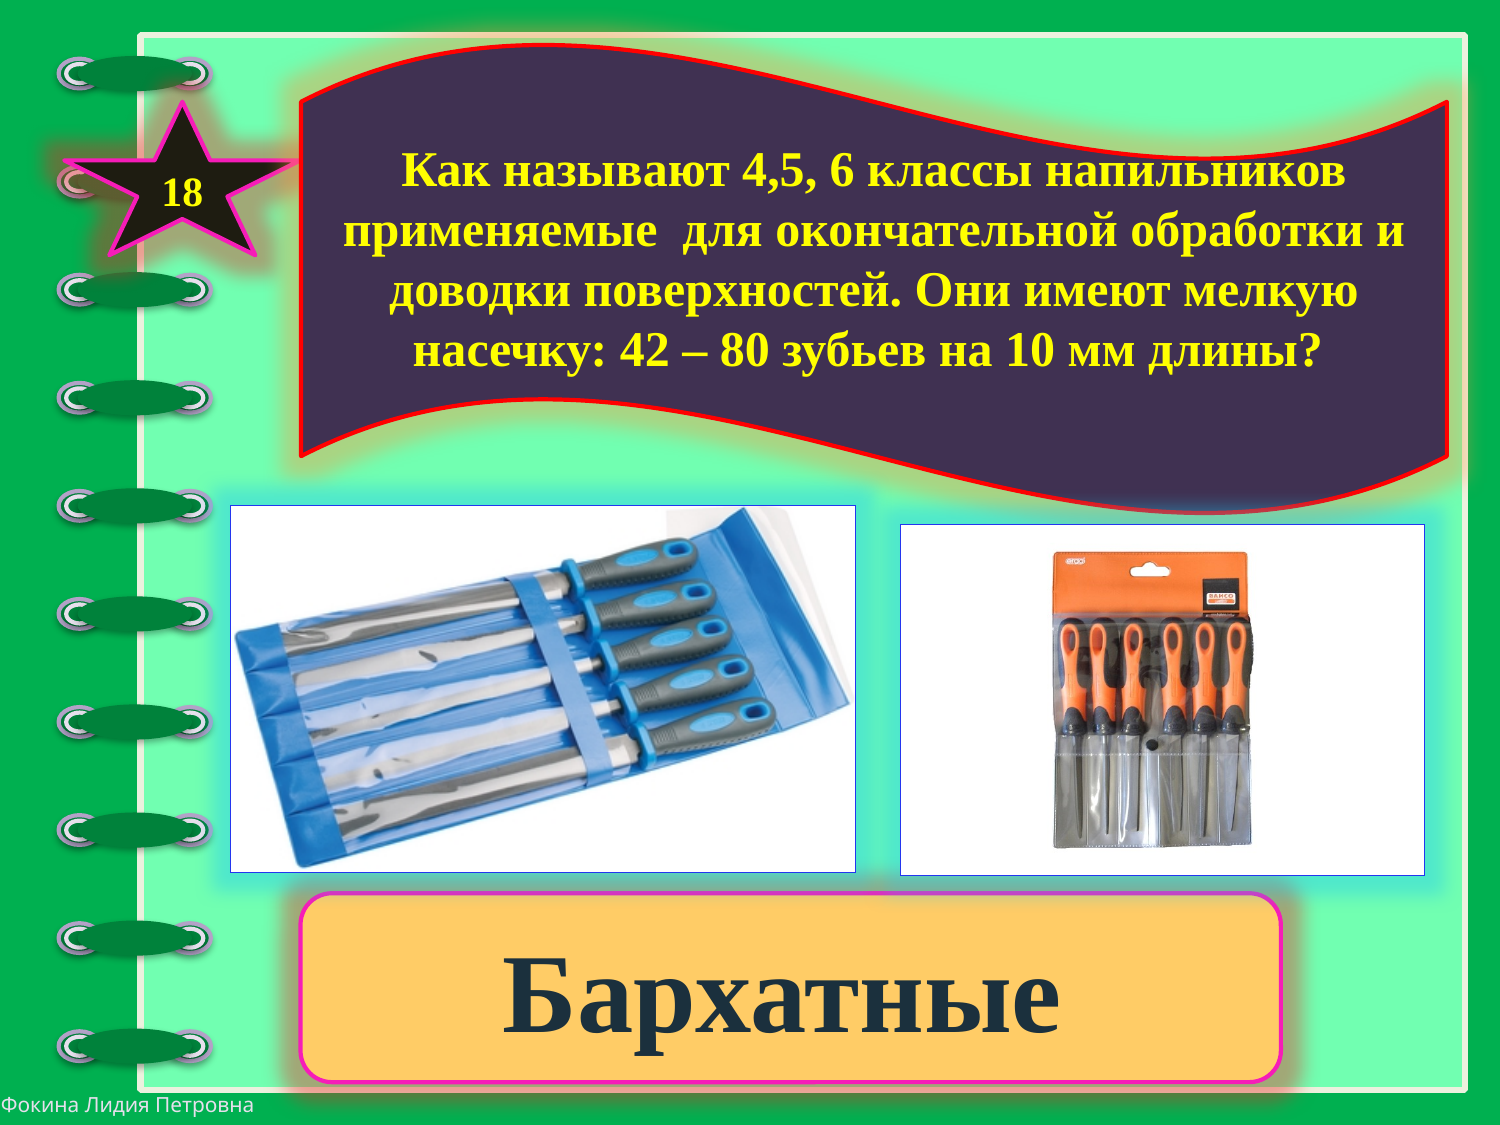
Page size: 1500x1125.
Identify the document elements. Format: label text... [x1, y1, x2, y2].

text_box Как называют 4,5, 6 классы напильников применяемые для окончательной обработки и доводки поверхностей. Они имеют мелкую насечку: 42 – 80 зубьев на 10 мм длины? [298, 42, 1449, 502]
picture [899, 524, 1426, 876]
picture [229, 505, 856, 873]
text_box 18 [62, 99, 268, 258]
text_box Бархатные [298, 895, 1284, 1085]
